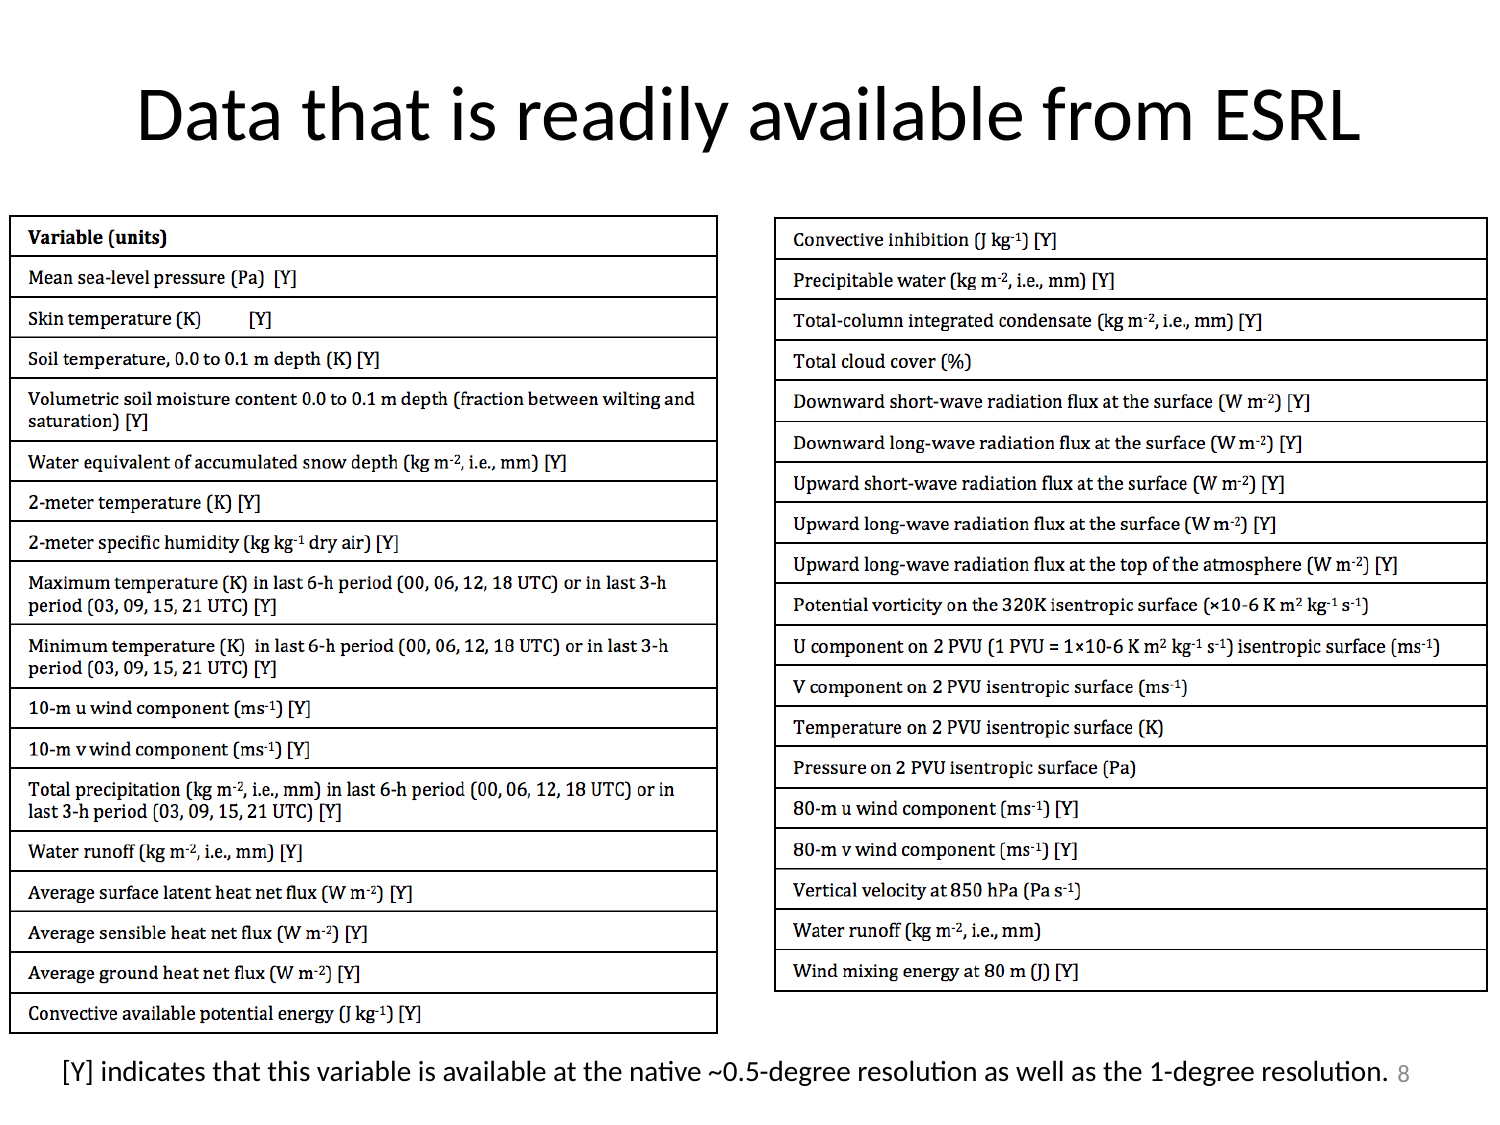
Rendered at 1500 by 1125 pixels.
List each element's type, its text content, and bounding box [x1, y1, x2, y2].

text_box [Y] indicates that this variable is available at the native ~0.5-degree resolution as well as the 1-degree resolution. [47, 1044, 1406, 1095]
title Data that is readily available from ESRL [75, 45, 1425, 174]
slide_number 8 [1074, 1042, 1425, 1103]
picture [0, 204, 727, 1043]
picture [765, 209, 1499, 1002]
